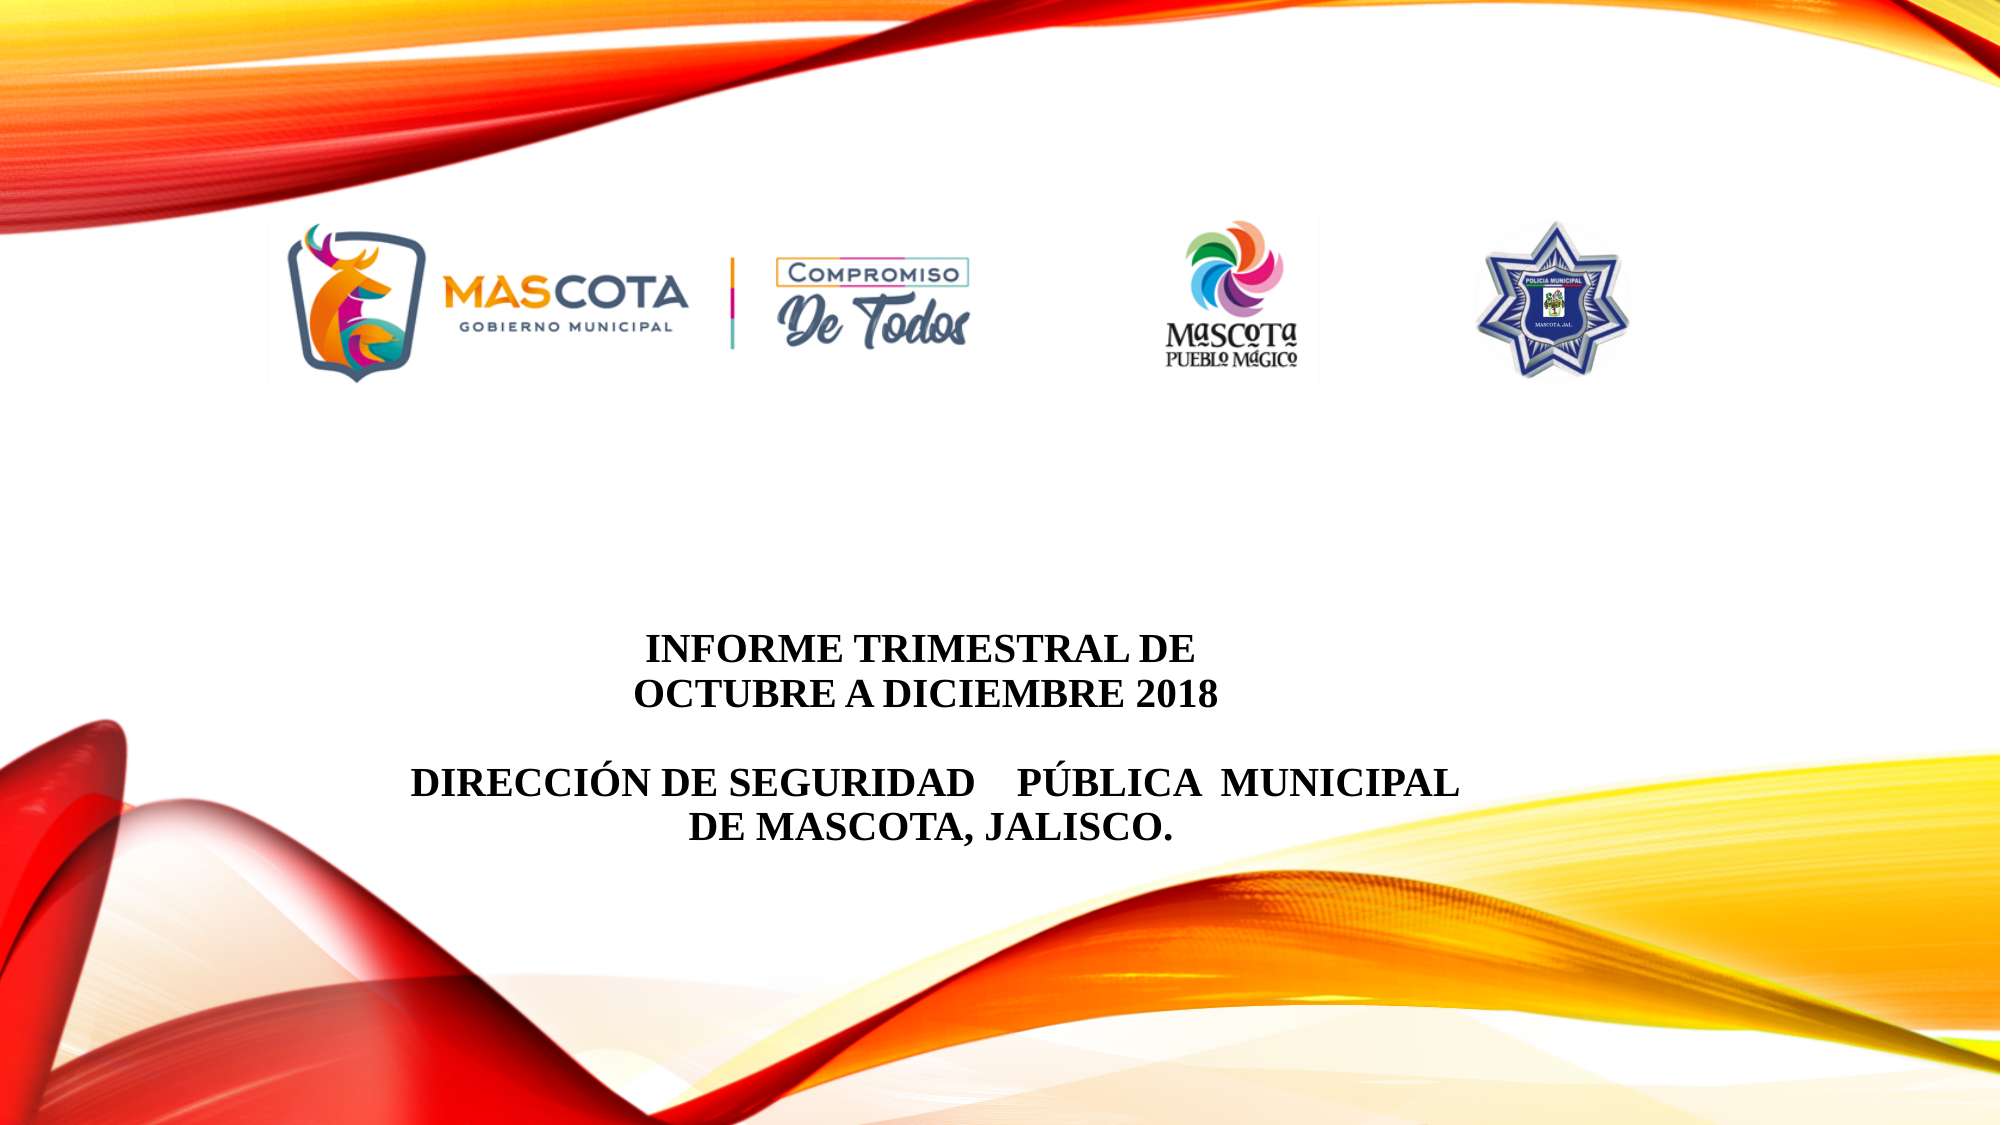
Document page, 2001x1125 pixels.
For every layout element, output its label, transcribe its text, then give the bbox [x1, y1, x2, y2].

title INFORME TRIMESTRAL DE OCTUBRE A DICIEMBRE 2018 DIRECCIÓN DE SEGURIDAD PÚBLICA MUNICIPAL DE MASCOTA, JALISCO. [196, 436, 1656, 896]
picture [0, 717, 2000, 1125]
picture [0, 0, 2000, 389]
